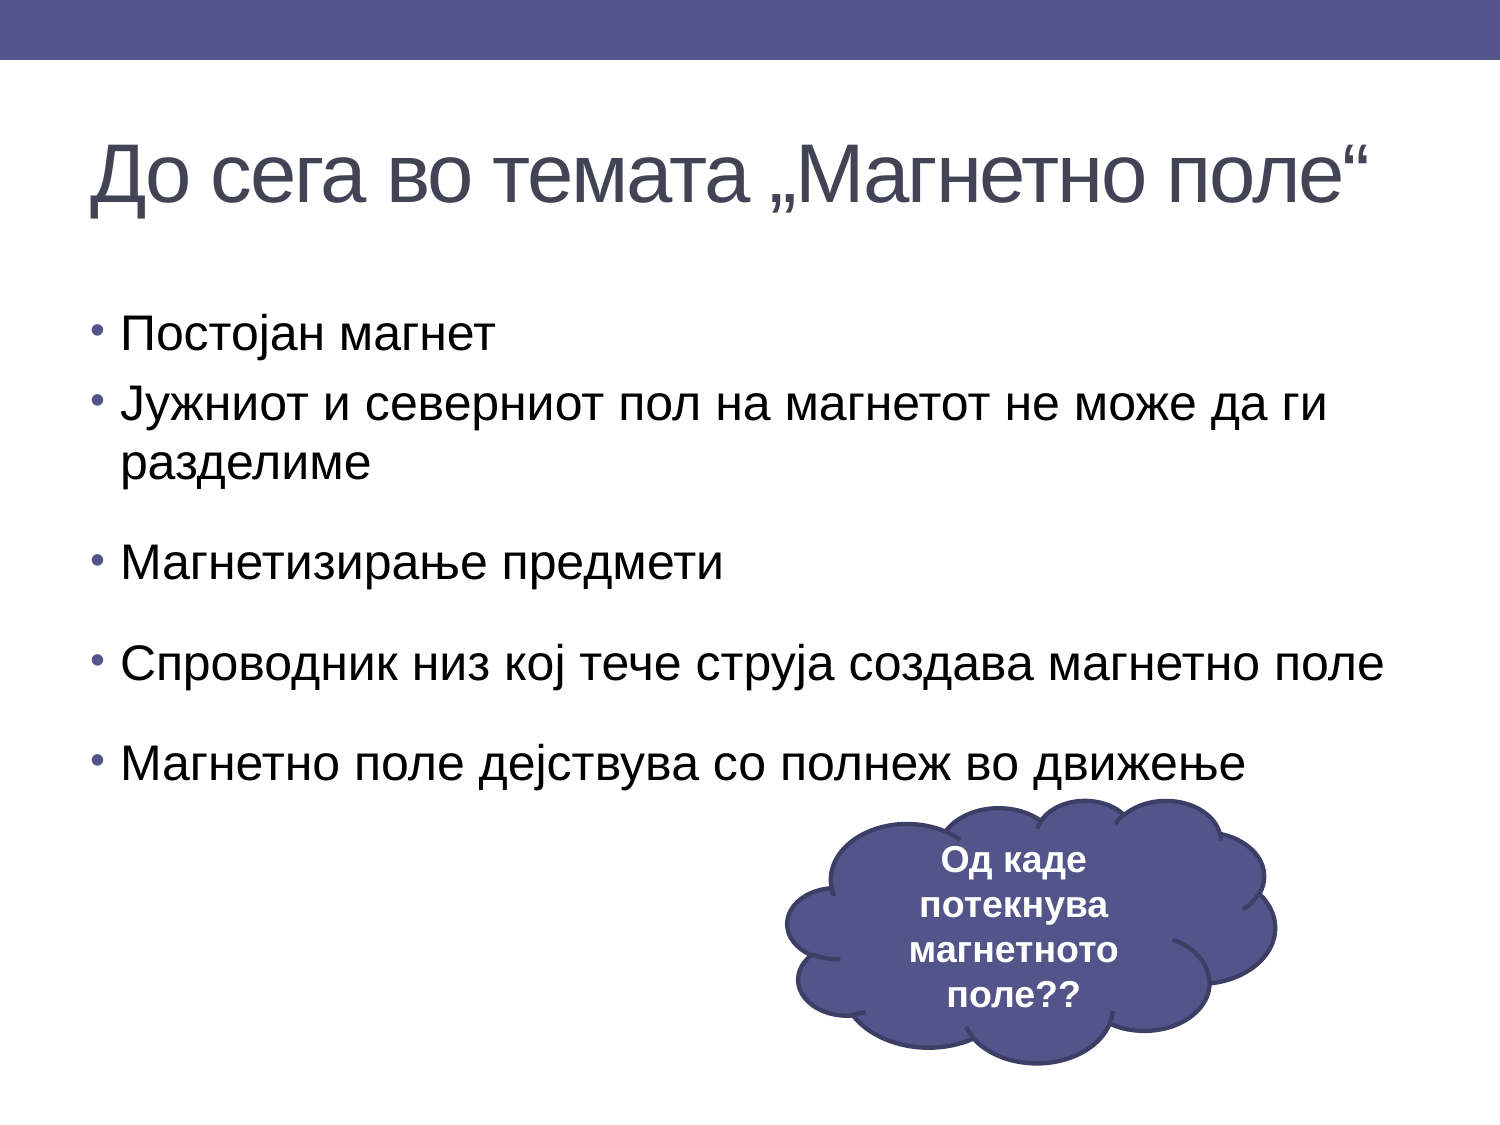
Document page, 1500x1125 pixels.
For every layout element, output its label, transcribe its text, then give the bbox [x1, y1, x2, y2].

text_box Од каде потекнува магнетното поле?? [784, 798, 1278, 1066]
title До сега во темата „Магнетно поле“ [75, 87, 1425, 250]
list Постојан магнет Јужниот и северниот пол на магнетот не може да ги разделиме Магнетизирање предмети Спроводник низ кој тече струја создава магнетно поле Магнетно поле дејствува со полнеж во движење [75, 262, 1425, 813]
